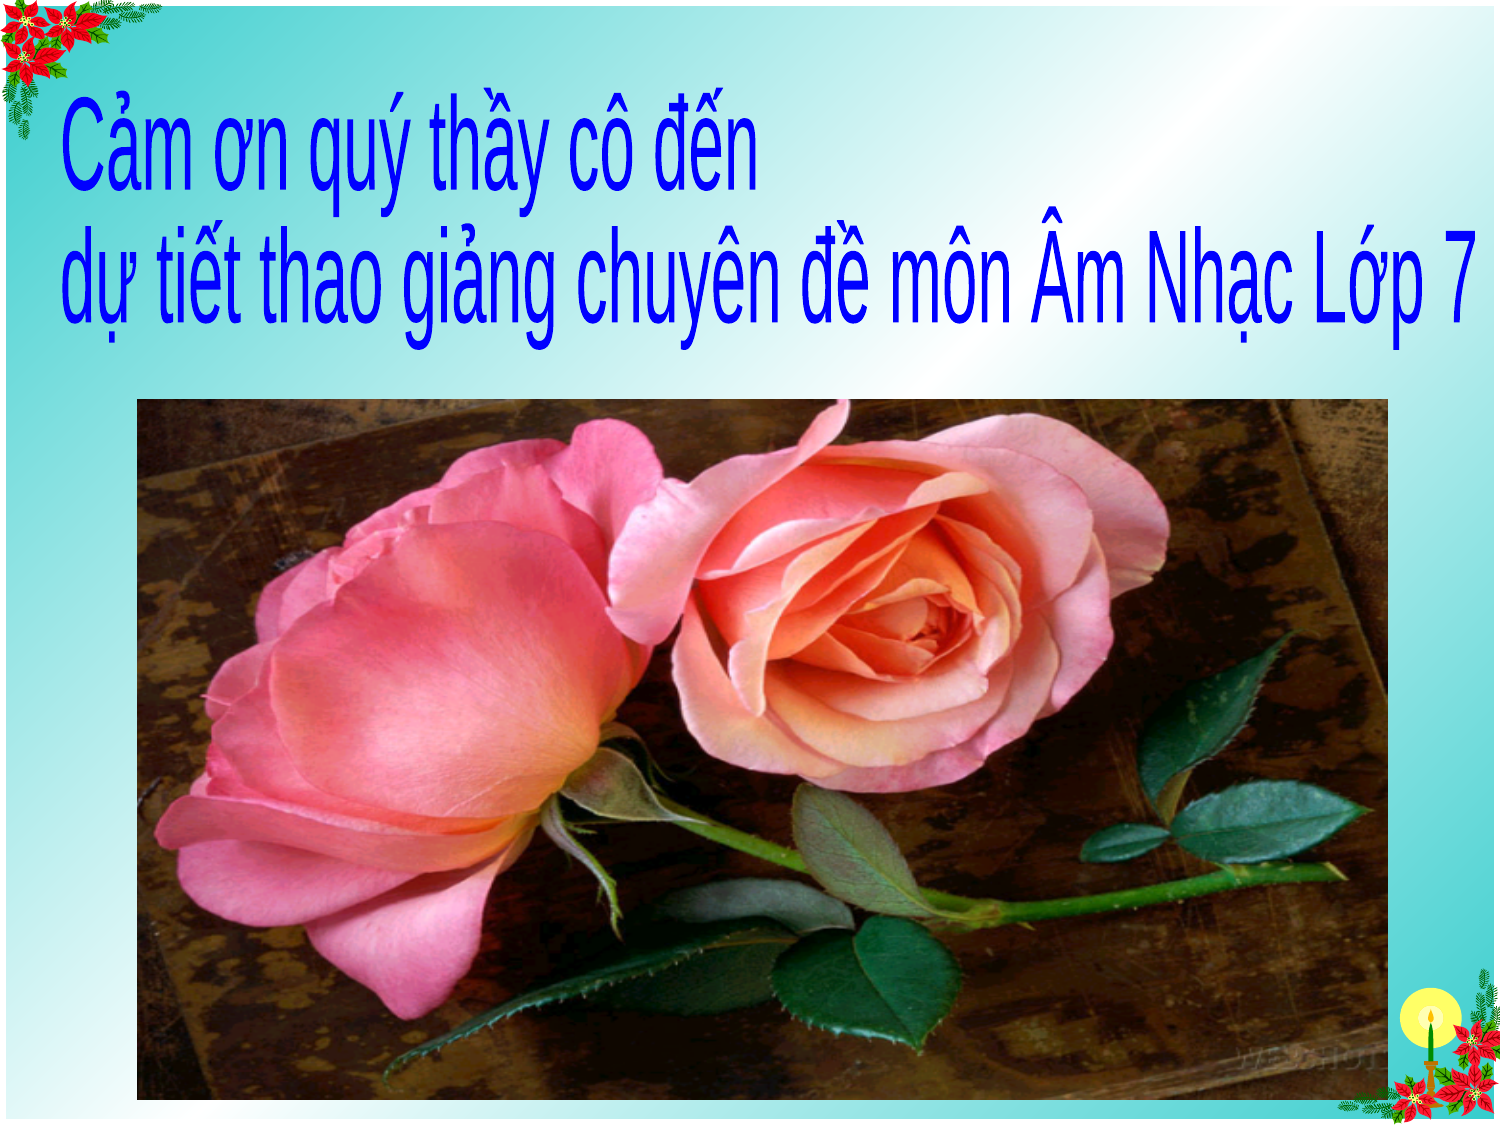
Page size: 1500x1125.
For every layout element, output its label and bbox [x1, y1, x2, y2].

text_box [0, 0, 163, 141]
text_box [1337, 967, 1500, 1125]
list [137, 399, 1388, 1101]
text_box [0, 0, 1500, 1125]
